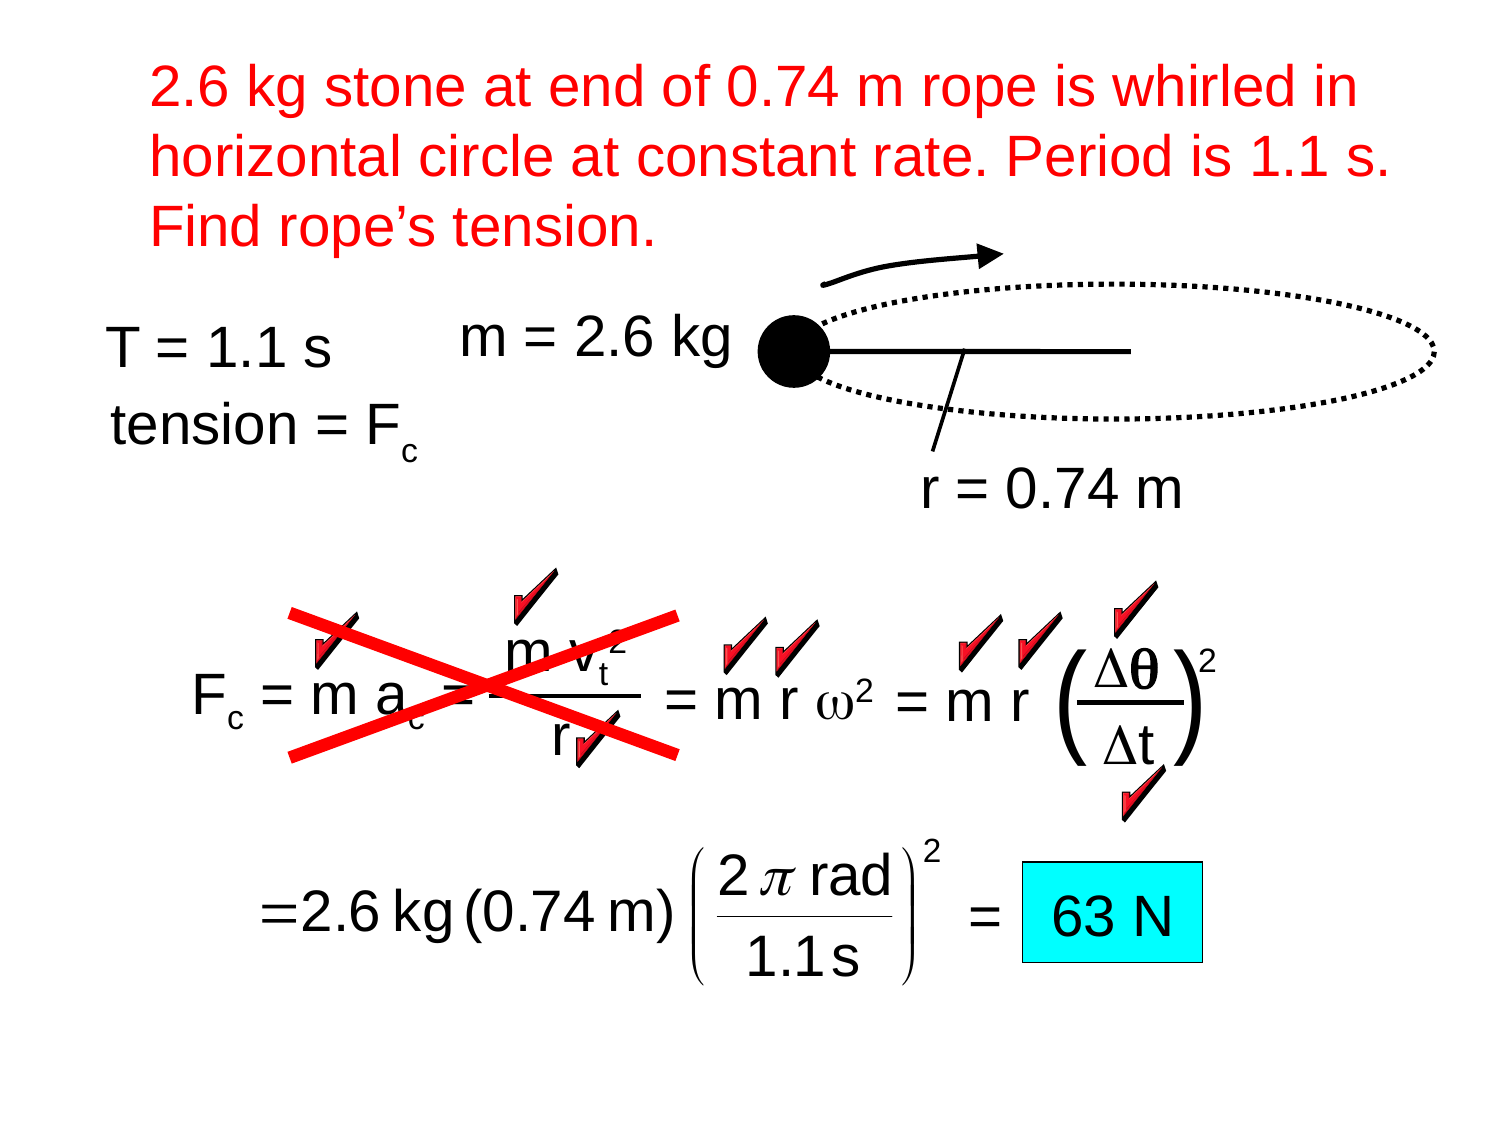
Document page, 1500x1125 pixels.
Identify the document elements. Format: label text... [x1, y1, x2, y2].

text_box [903, 348, 1218, 529]
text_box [289, 612, 678, 758]
text_box tension = Fc [95, 379, 456, 477]
text_box 2.6 kg stone at end of 0.74 m rope is whirled in horizontal circle at constant rate. Period is 1.1 s. Find rope’s tension. [134, 40, 1409, 266]
text_box [1022, 862, 1203, 963]
text_box = 63 N [953, 870, 1191, 955]
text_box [563, 605, 880, 776]
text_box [759, 253, 1435, 420]
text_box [880, 606, 1235, 785]
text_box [167, 605, 574, 776]
picture [1113, 579, 1159, 640]
text_box m = 2.6 kg [444, 291, 750, 376]
picture [575, 758, 621, 769]
picture [513, 566, 559, 612]
picture [774, 618, 821, 679]
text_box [252, 830, 945, 993]
picture [723, 616, 769, 676]
picture [1121, 763, 1167, 823]
text_box T = 1.1 s [53, 302, 386, 413]
picture [1017, 610, 1064, 671]
picture [958, 613, 1004, 673]
